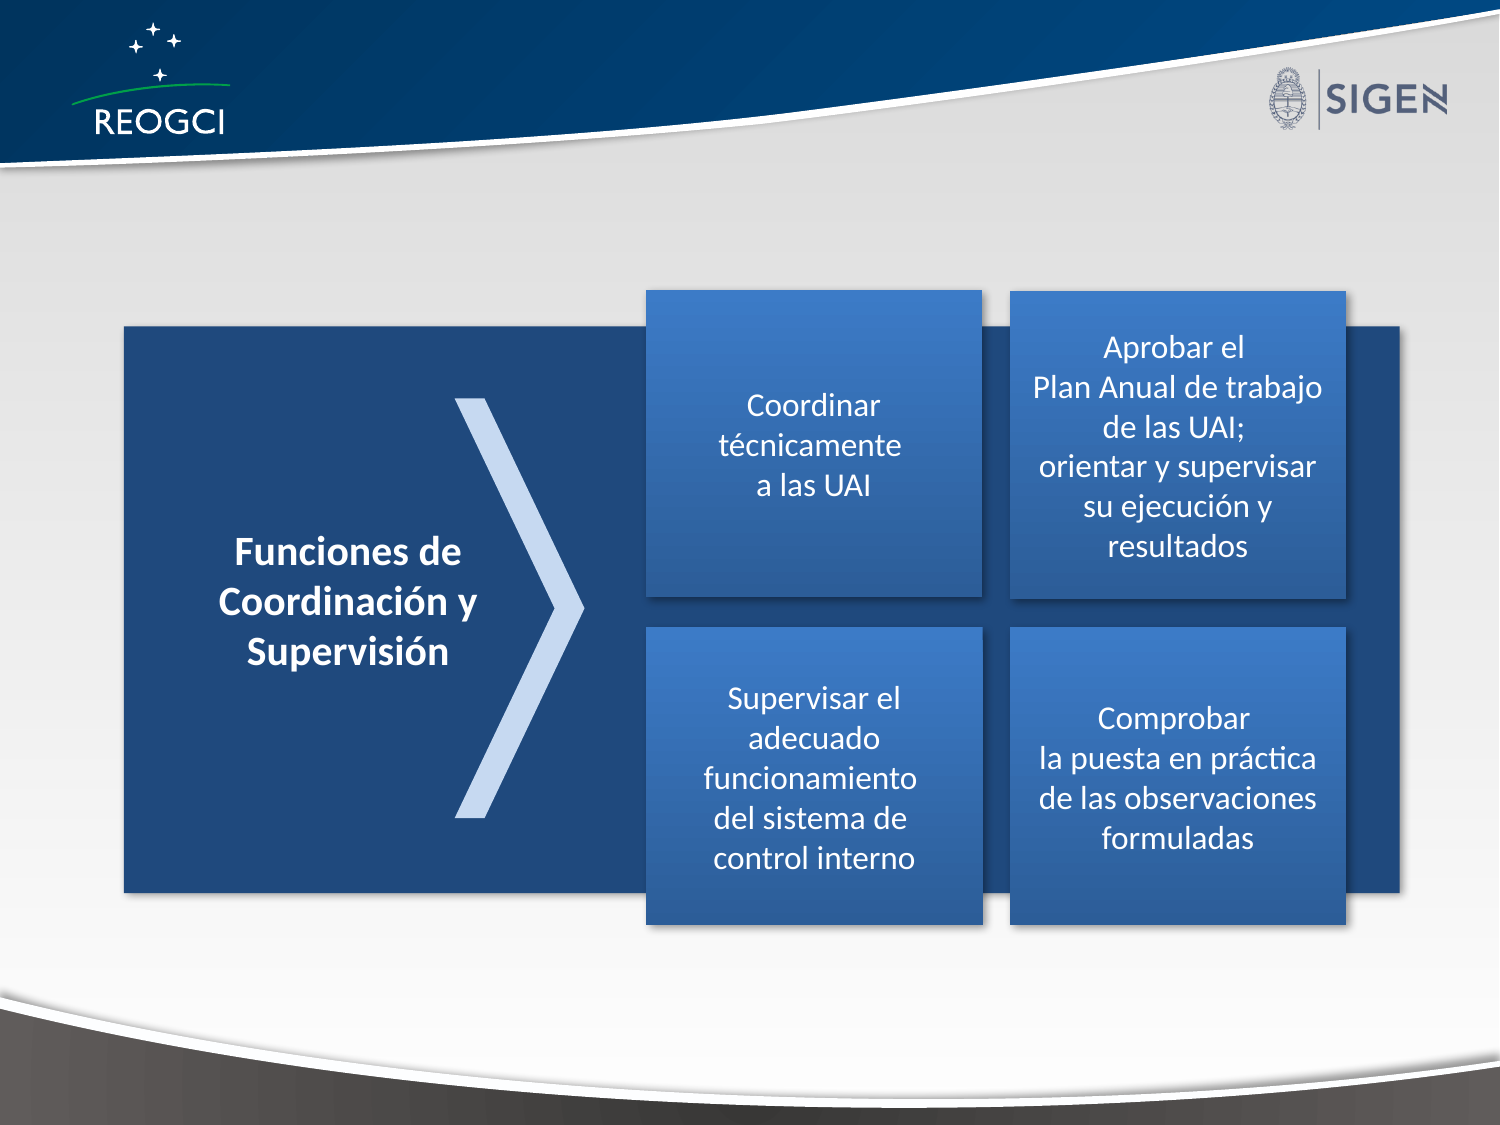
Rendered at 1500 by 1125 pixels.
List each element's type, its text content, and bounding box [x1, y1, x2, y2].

text_box Funciones de Coordinación y Supervisión [159, 516, 538, 681]
text_box [452, 396, 587, 821]
text_box Coordinar técnicamente a las UAI [645, 289, 983, 598]
text_box Supervisar el adecuado funcionamiento del sistema de control interno [646, 627, 983, 925]
text_box Aprobar el Plan Anual de trabajo de las UAI; orientar y supervisar su ejecución y resultados [1009, 290, 1347, 599]
text_box Comprobar la puesta en práctica de las observaciones formuladas [1009, 627, 1347, 925]
text_box [122, 324, 1402, 895]
